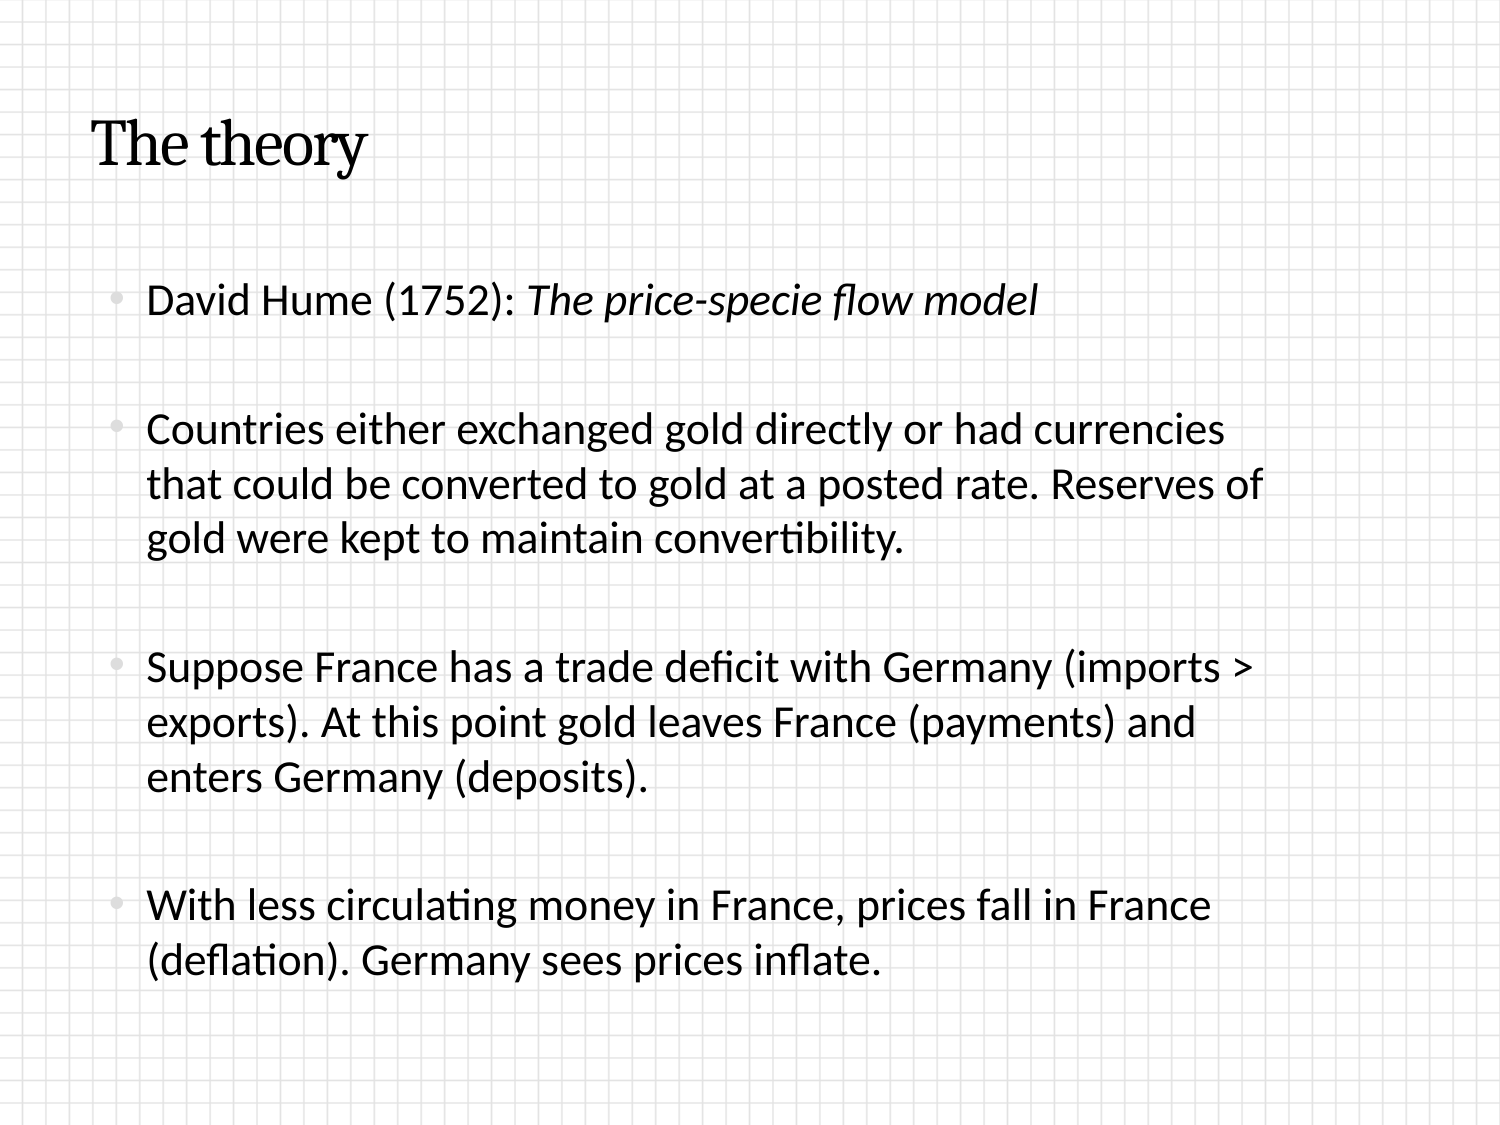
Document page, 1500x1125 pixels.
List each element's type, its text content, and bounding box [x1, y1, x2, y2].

list David Hume (1752): The price-specie flow model Countries either exchanged gold directly or had currencies that could be converted to gold at a posted rate. Reserves of gold were kept to maintain convertibility. Suppose France has a trade deficit with Germany (imports > exports). At this point gold leaves France (payments) and enters Germany (deposits). With less circulating money in France, prices fall in France (deflation). Germany sees prices inflate. [75, 262, 1325, 1050]
title The theory [75, 45, 1325, 233]
